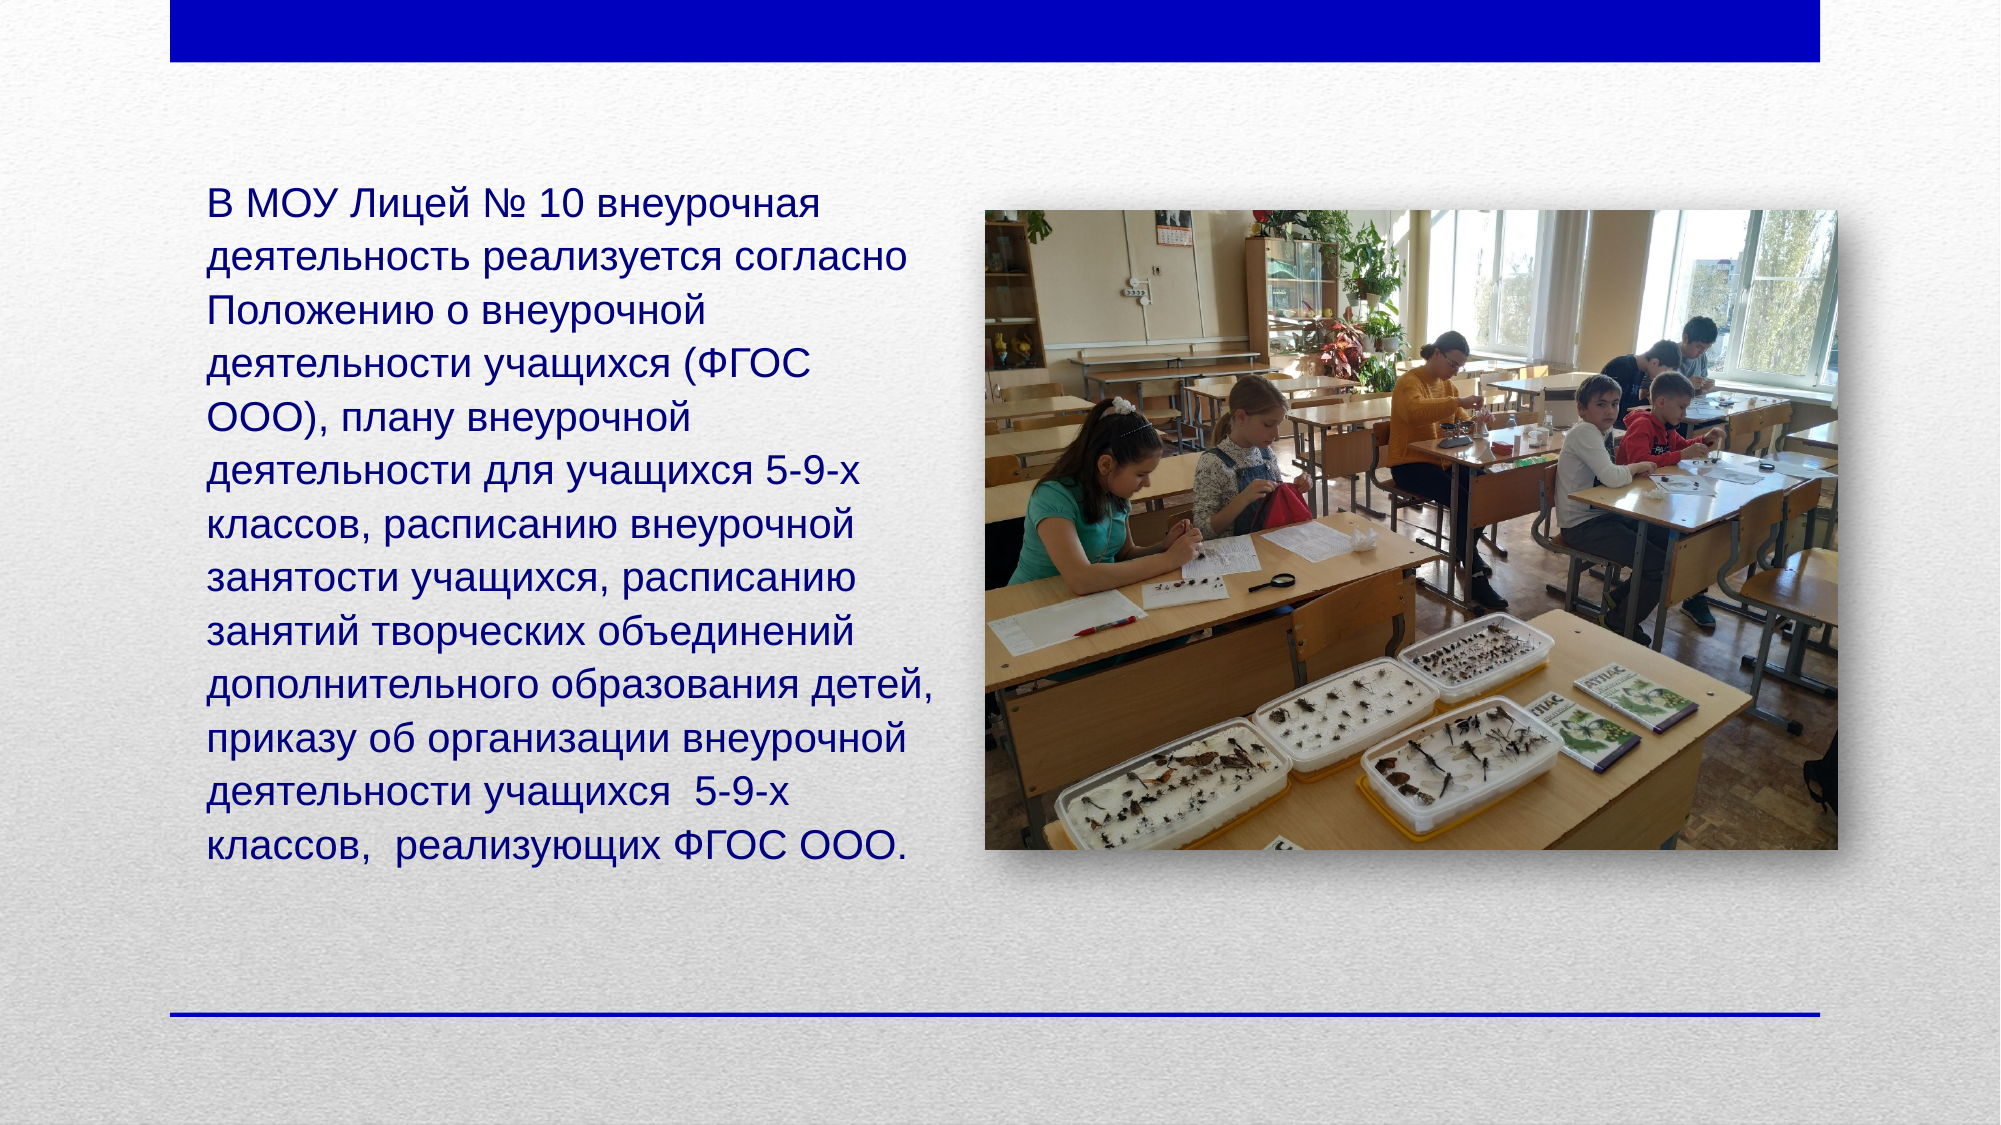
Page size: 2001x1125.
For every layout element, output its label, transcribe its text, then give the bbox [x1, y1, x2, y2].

picture [0, 0, 2001, 1125]
text_box В МОУ Лицей № 10 внеурочная деятельность реализуется согласно Положению о внеурочной деятельности учащихся (ФГОС ООО), плану внеурочной деятельности для учащихся 5-9-х классов, расписанию внеурочной занятости учащихся, расписанию занятий творческих объединений дополнительного образования детей, приказу об организации внеурочной деятельности учащихся 5-9-х классов, реализующих ФГОС ООО. [191, 164, 957, 875]
